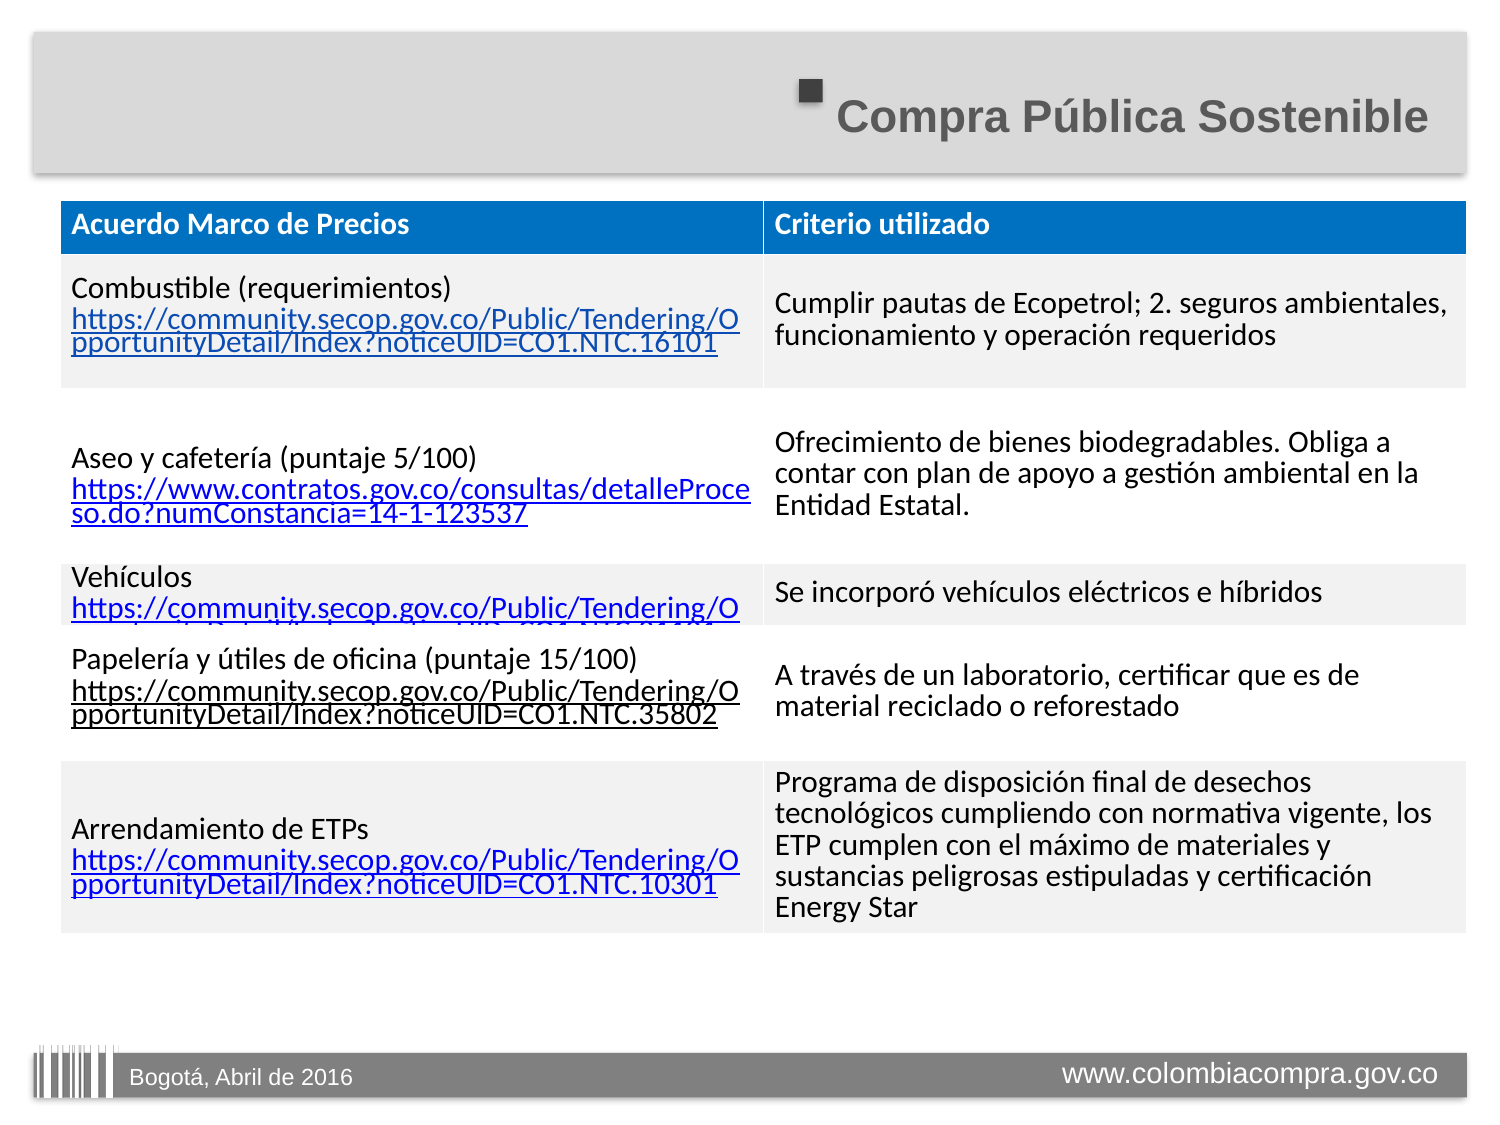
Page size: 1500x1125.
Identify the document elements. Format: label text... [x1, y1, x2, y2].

text_box Compra Pública Sostenible [557, 91, 1430, 152]
table_cell Programa de disposición final de desechos tecnológicos cumpliendo con normativa vigente, los ETP cumplen con el máximo de materiales y sustancias peligrosas estipuladas y certificación Energy Star [764, 761, 1466, 933]
text_box [33, 31, 1468, 174]
table_cell Papelería y útiles de oficina (puntaje 15/100) https://community.secop.gov.co/Public/Tendering/OpportunityDetail/Index?noticeUID=CO1.NTC.35802 [61, 627, 763, 759]
table_cell A través de un laboratorio, certificar que es de material reciclado o reforestado [764, 627, 1466, 759]
text_box [798, 78, 823, 103]
table_cell Ofrecimiento de bienes biodegradables. Obliga a contar con plan de apoyo a gestión ambiental en la Entidad Estatal. [764, 390, 1466, 563]
table_cell Cumplir pautas de Ecopetrol; 2. seguros ambientales, funcionamiento y operación requeridos [764, 255, 1466, 388]
table_header Acuerdo Marco de Precios [61, 201, 763, 254]
table_cell Vehículos https://community.secop.gov.co/Public/Tendering/OpportunityDetail/Index?noticeUID=CO1.NTC.21101 [61, 564, 763, 625]
table_cell Aseo y cafetería (puntaje 5/100) https://www.contratos.gov.co/consultas/detalleProceso.do?numConstancia=14-1-123537 [61, 390, 763, 563]
text_box Bogotá, Abril de 2016 [114, 1062, 700, 1091]
table_cell Combustible (requerimientos) https://community.secop.gov.co/Public/Tendering/OpportunityDetail/Index?noticeUID=CO1.NTC.16101 [61, 255, 763, 388]
table_header Criterio utilizado [764, 201, 1466, 254]
table_cell Arrendamiento de ETPs https://community.secop.gov.co/Public/Tendering/OpportunityDetail/Index?noticeUID=CO1.NTC.10301 [61, 761, 763, 933]
table_cell Se incorporó vehículos eléctricos e híbridos [764, 564, 1466, 625]
